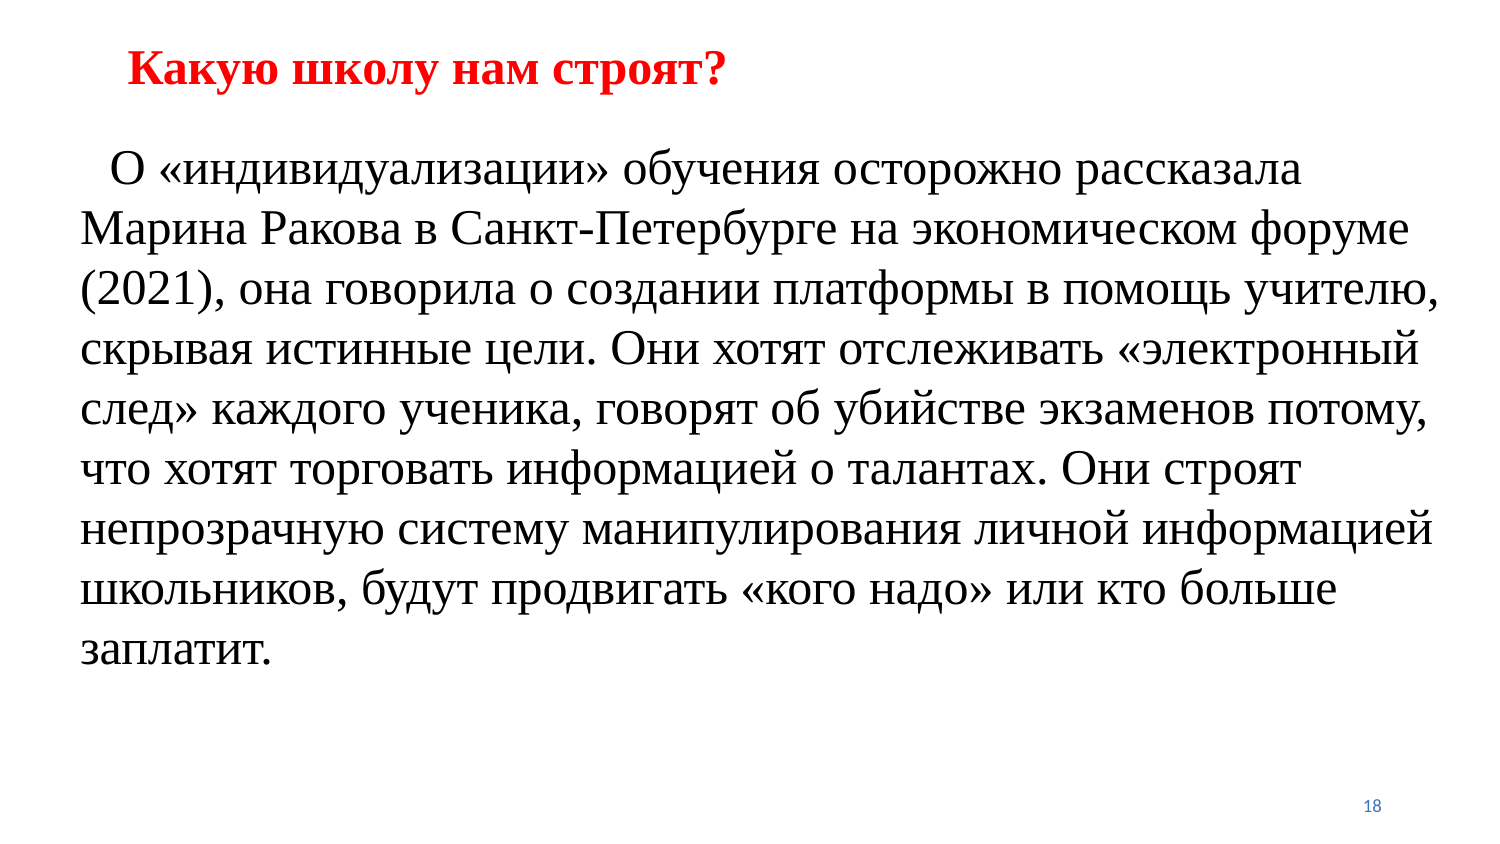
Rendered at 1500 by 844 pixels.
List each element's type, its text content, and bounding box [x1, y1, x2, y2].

slide_number 18 [1059, 782, 1397, 827]
subtitle О «индивидуализации» обучения осторожно рассказала Марина Ракова в Санкт-Петербурге на экономическом форуме (2021), она говорила о создании платформы в помощь учителю, скрывая истинные цели. Они хотят отслеживать «электронный след» каждого ученика, говорят об убийстве экзаменов потому, что хотят торговать информацией о талантах. Они строят непрозрачную систему манипулирования личной информацией школьников, будут продвигать «кого надо» или кто больше заплатит. [64, 126, 1471, 800]
title Какую школу нам строят? [112, 32, 1376, 103]
